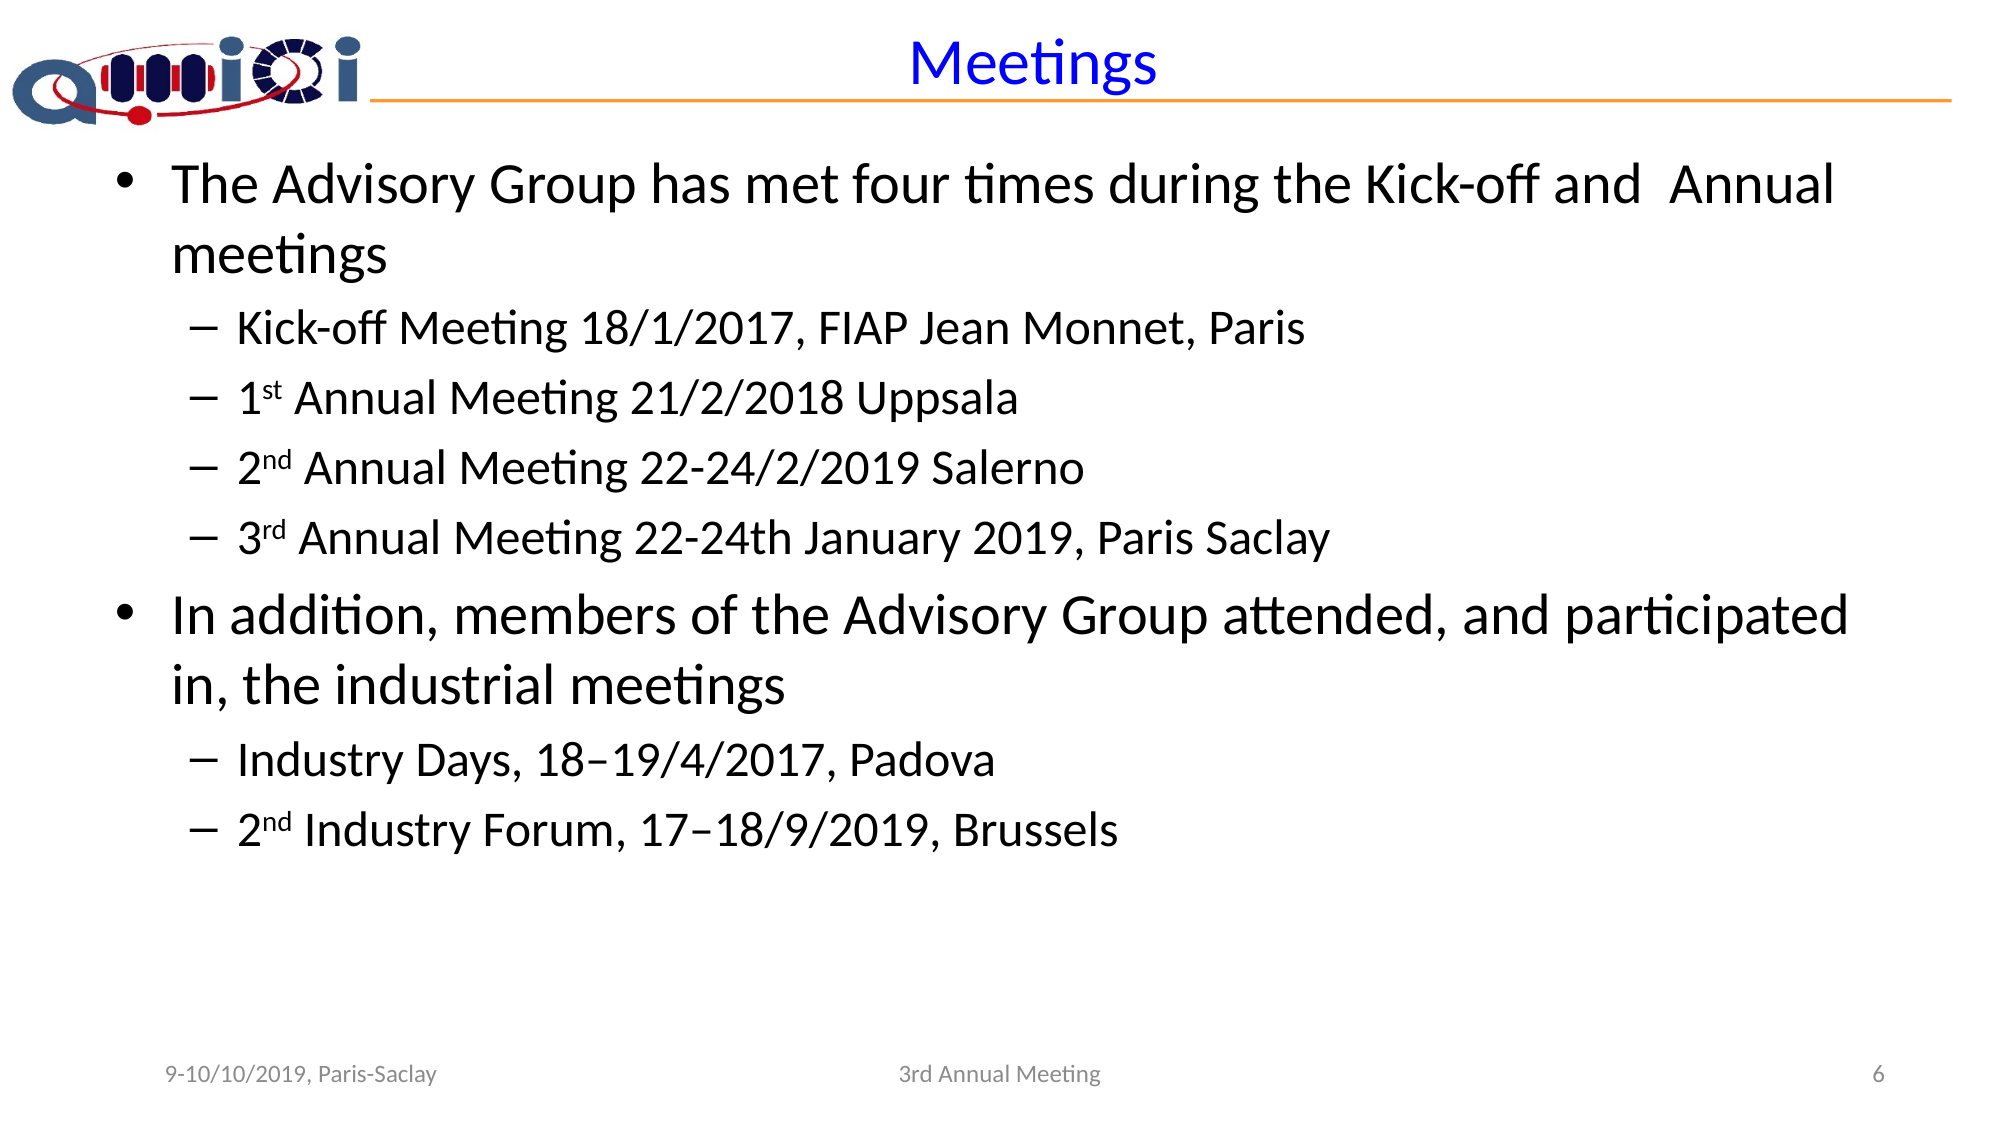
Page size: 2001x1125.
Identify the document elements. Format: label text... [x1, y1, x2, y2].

title Meetings [133, 10, 1934, 105]
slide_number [149, 1042, 567, 1103]
list The Advisory Group has met four times during the Kick-off and Annual meetings Kick-off Meeting 18/1/2017, FIAP Jean Monnet, Paris 1st Annual Meeting 21/2/2018 Uppsala 2nd Annual Meeting 22-24/2/2019 Salerno 3rd Annual Meeting 22-24th January 2019, Paris Saclay In addition, members of the Advisory Group attended, and participated in, the industrial meetings Industry Days, 18–19/4/2017, Padova 2nd Industry Forum, 17–18/9/2019, Brussels [99, 137, 1900, 1005]
slide_number 6 [1433, 1042, 1900, 1103]
footer 3rd Annual Meeting [683, 1042, 1317, 1103]
picture [2, 0, 370, 161]
